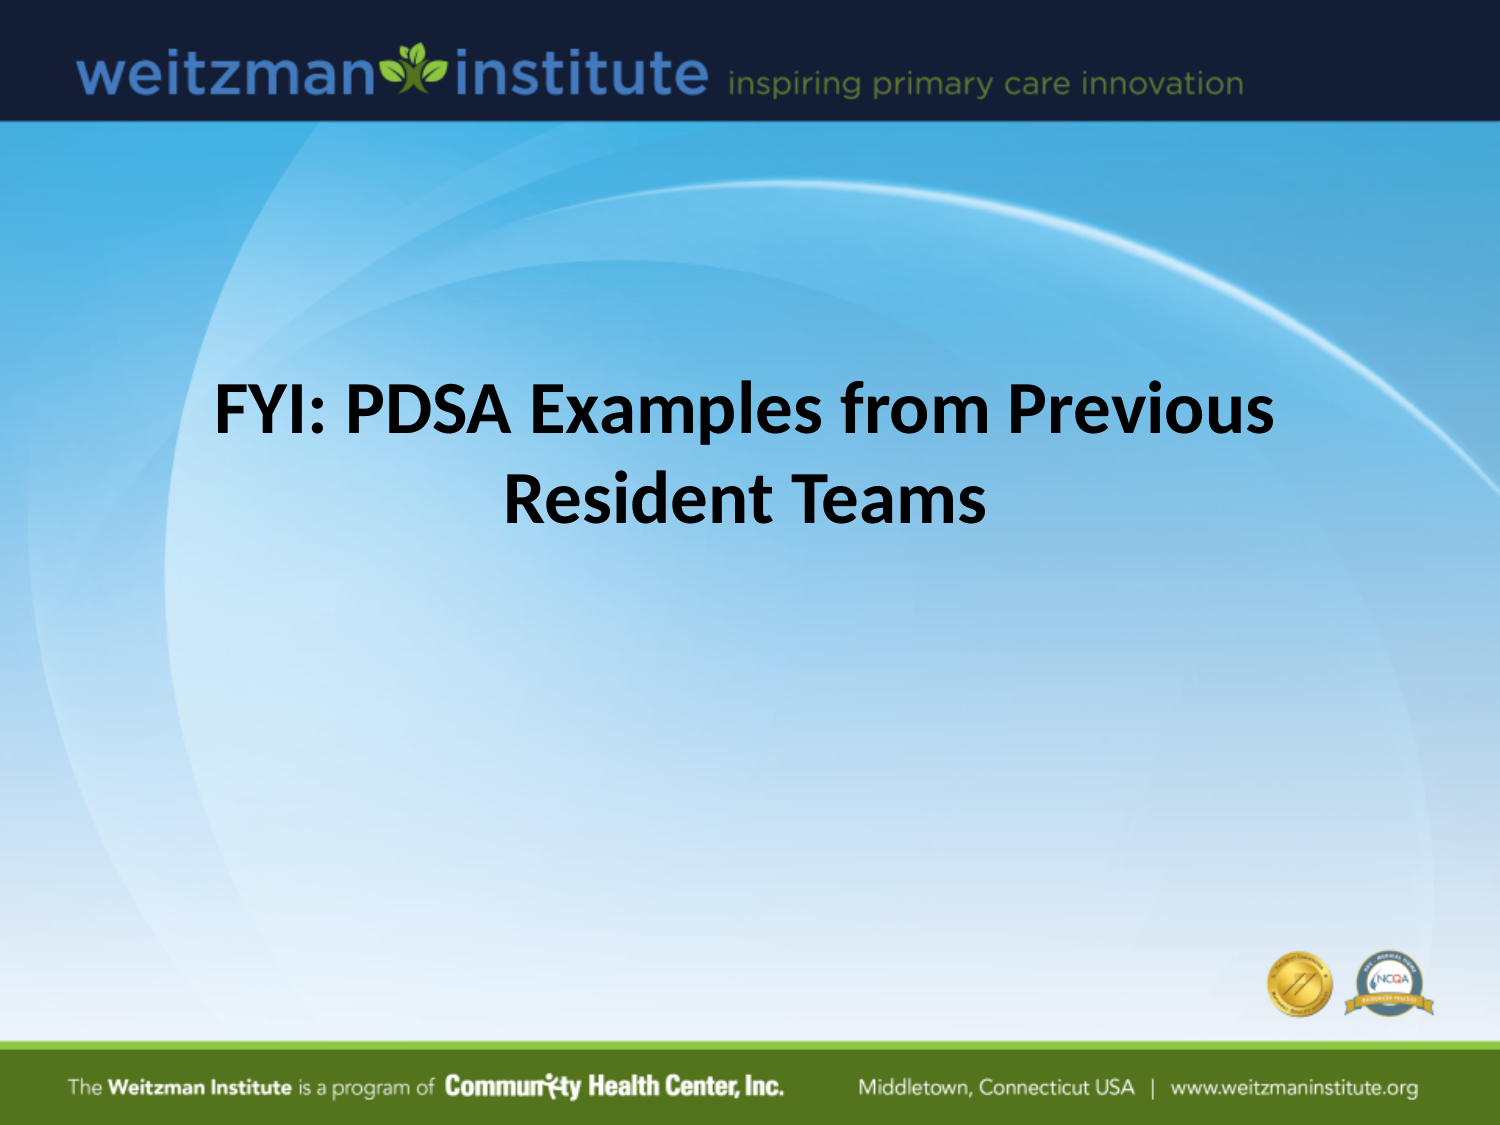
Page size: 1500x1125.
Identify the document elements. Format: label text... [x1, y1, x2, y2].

picture [0, 0, 1500, 1125]
text_box FYI: PDSA Examples from Previous Resident Teams [172, 351, 1319, 547]
